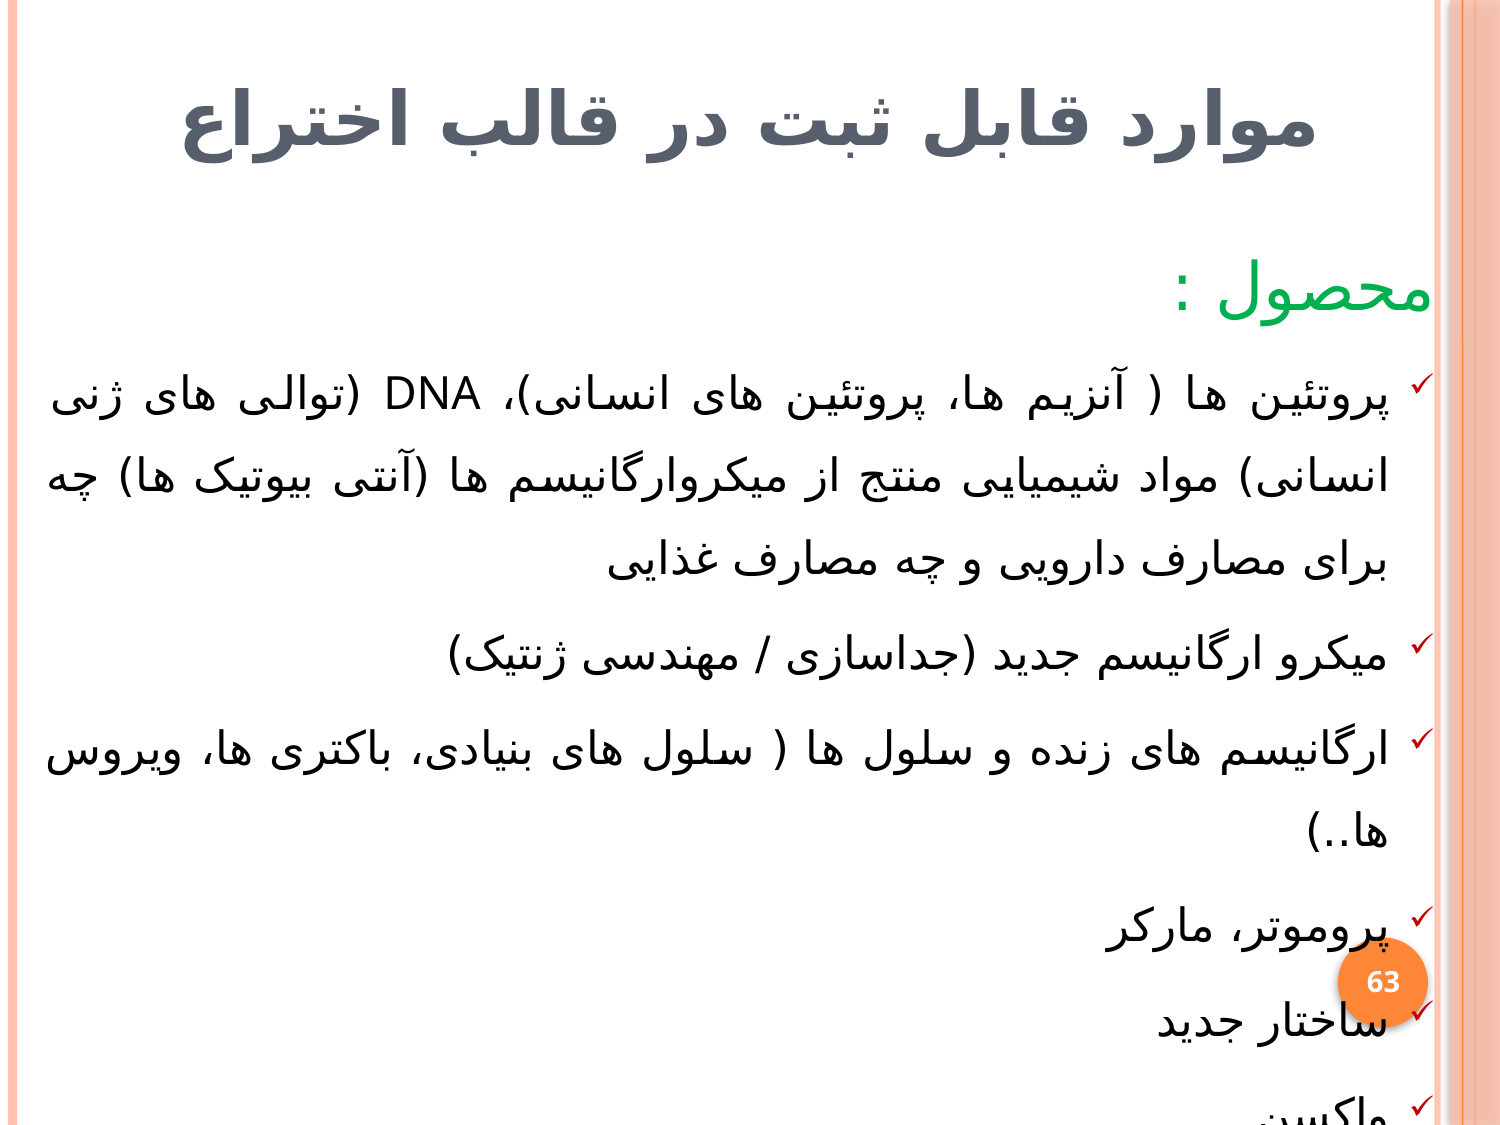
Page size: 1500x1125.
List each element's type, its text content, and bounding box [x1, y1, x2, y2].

title موارد قابل ثبت در قالب اختراع [112, 42, 1388, 168]
list محصول : پروتئین ها ( آنزیم ها، پروتئین های انسانی)، DNA (توالی های ژنی انسانی) مواد شیمیایی منتج از میکروارگانیسم ها (آنتی بیوتیک ها) چه برای مصارف دارویی و چه مصارف غذایی میکرو ارگانیسم جدید (جداسازی / مهندسی ژنتیک) ارگانیسم های زنده و سلول ها ( سلول های بنیادی، باکتری ها، ویروس ها..) پروموتر، مارکر ساختار جدید واکسن [29, 196, 1450, 1059]
slide_number 63 [1333, 940, 1434, 1027]
